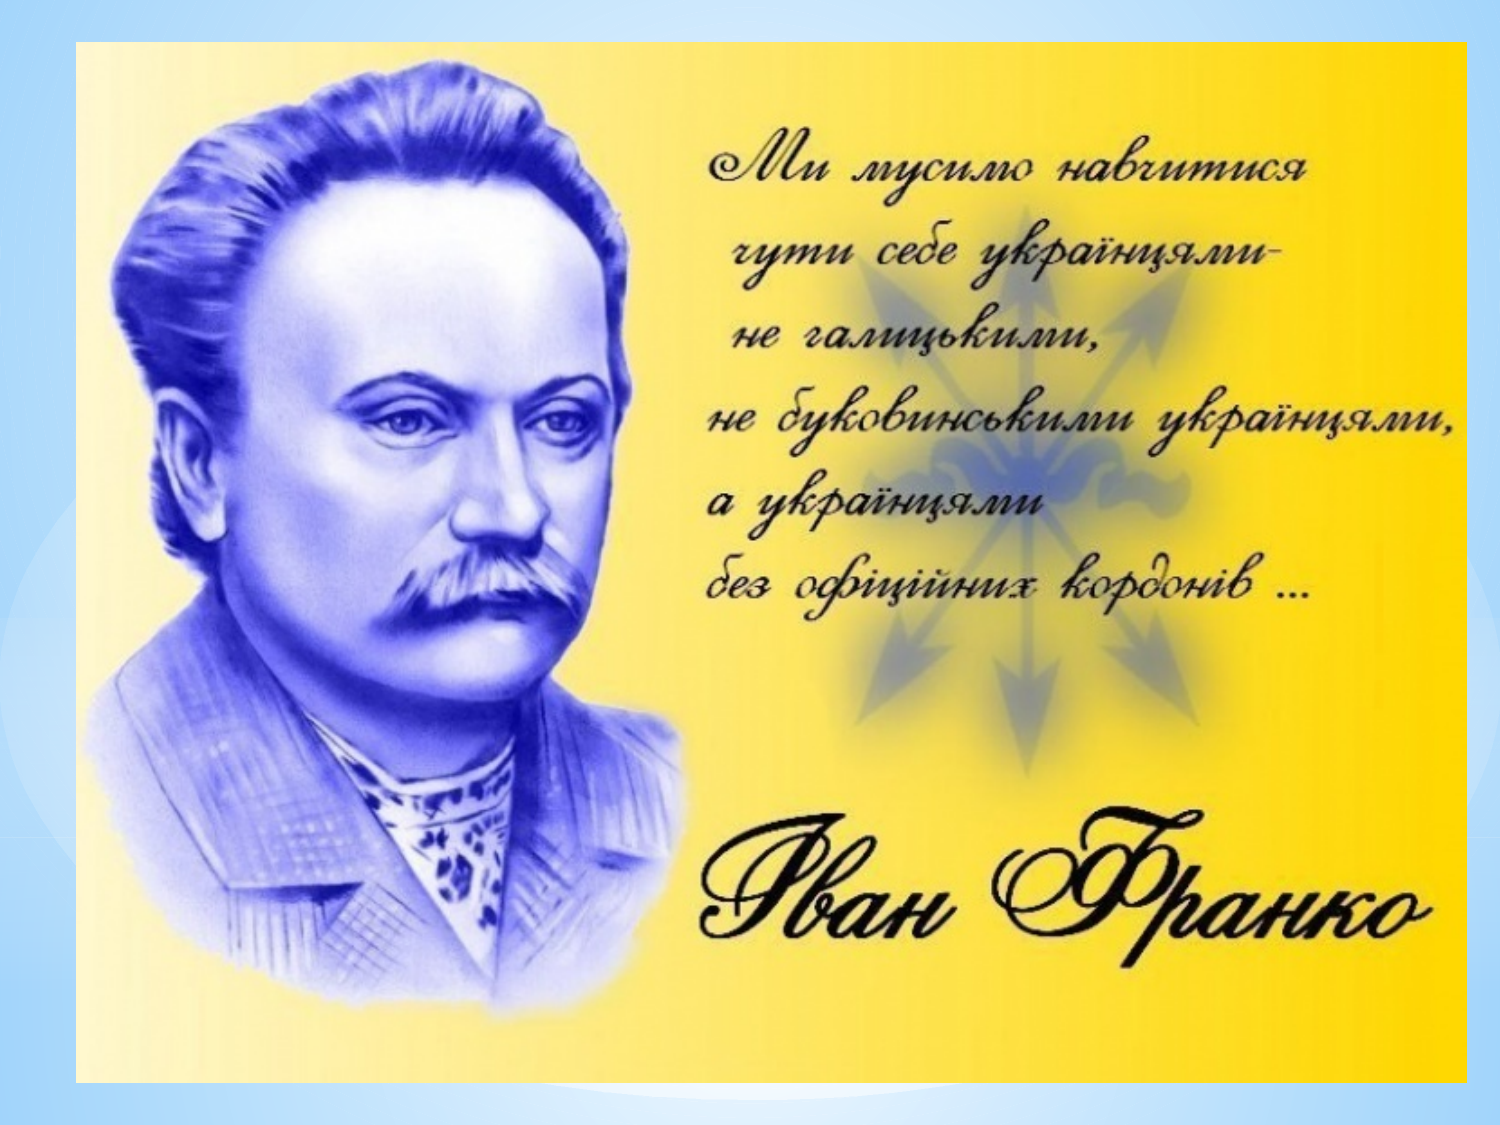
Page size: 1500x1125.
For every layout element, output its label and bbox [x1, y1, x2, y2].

picture [76, 42, 1467, 1083]
